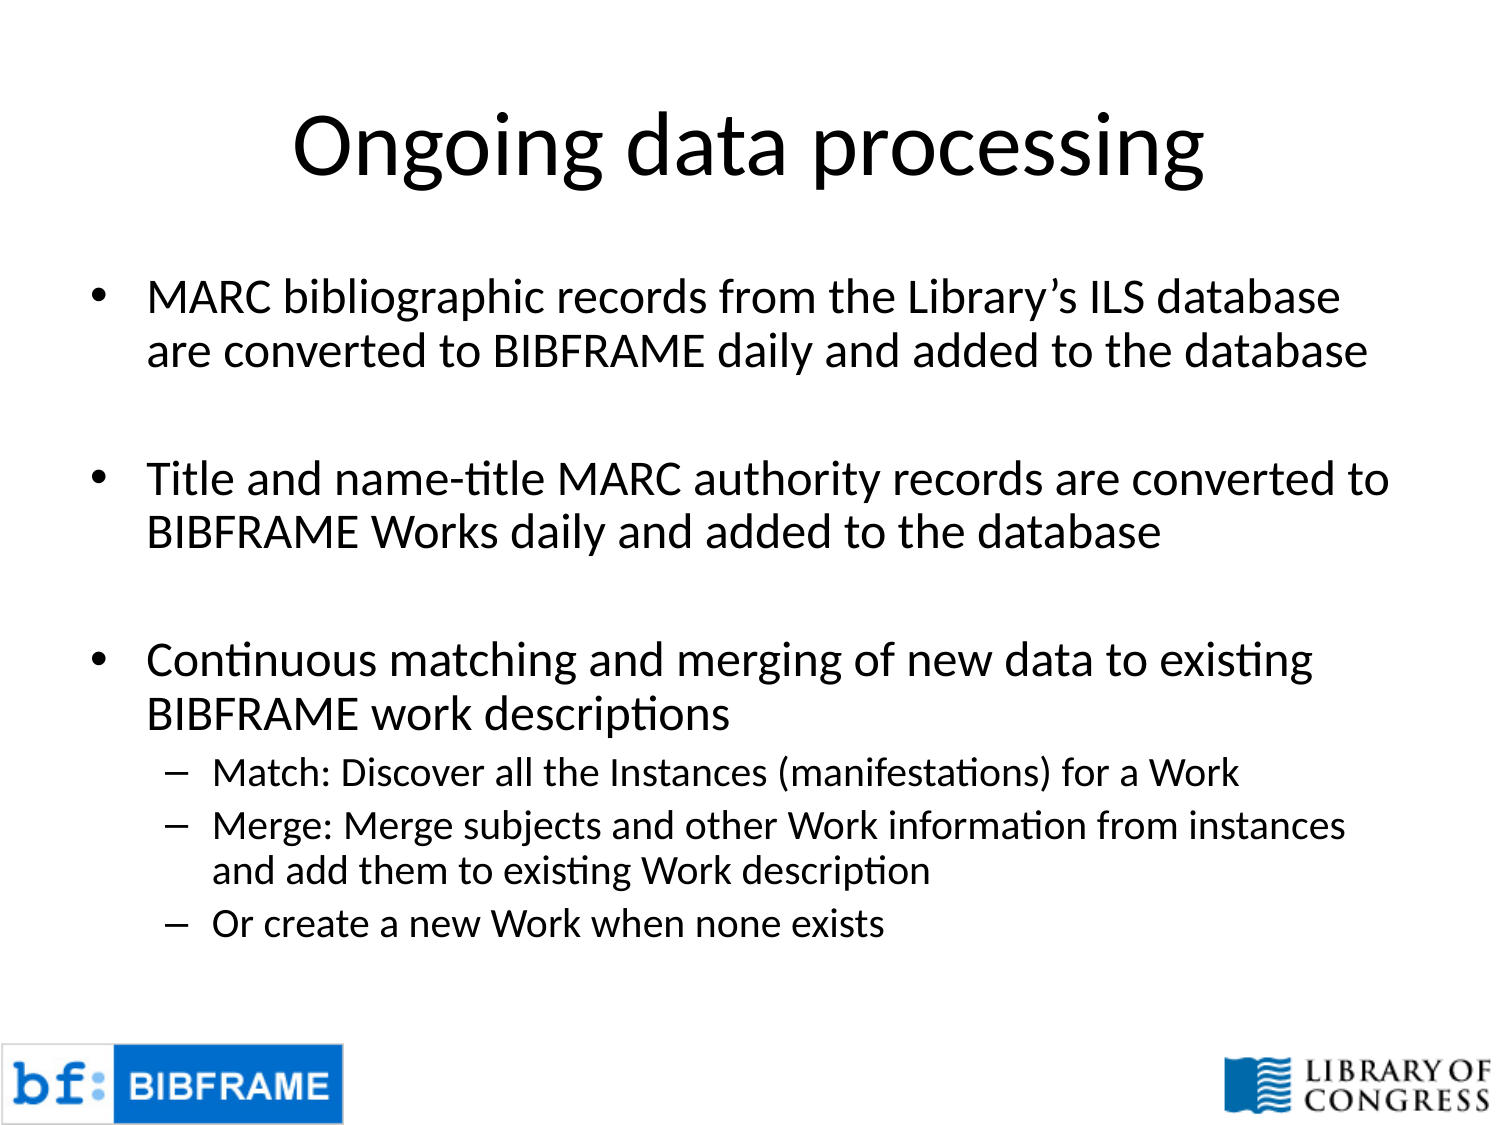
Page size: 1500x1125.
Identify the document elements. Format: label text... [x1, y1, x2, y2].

title Ongoing data processing [75, 45, 1425, 233]
picture [1213, 1038, 1500, 1125]
list MARC bibliographic records from the Library’s ILS database are converted to BIBFRAME daily and added to the database Title and name-title MARC authority records are converted to BIBFRAME Works daily and added to the database Continuous matching and merging of new data to existing BIBFRAME work descriptions Match: Discover all the Instances (manifestations) for a Work Merge: Merge subjects and other Work information from instances and add them to existing Work description Or create a new Work when none exists [75, 262, 1425, 1005]
picture [0, 1041, 344, 1125]
